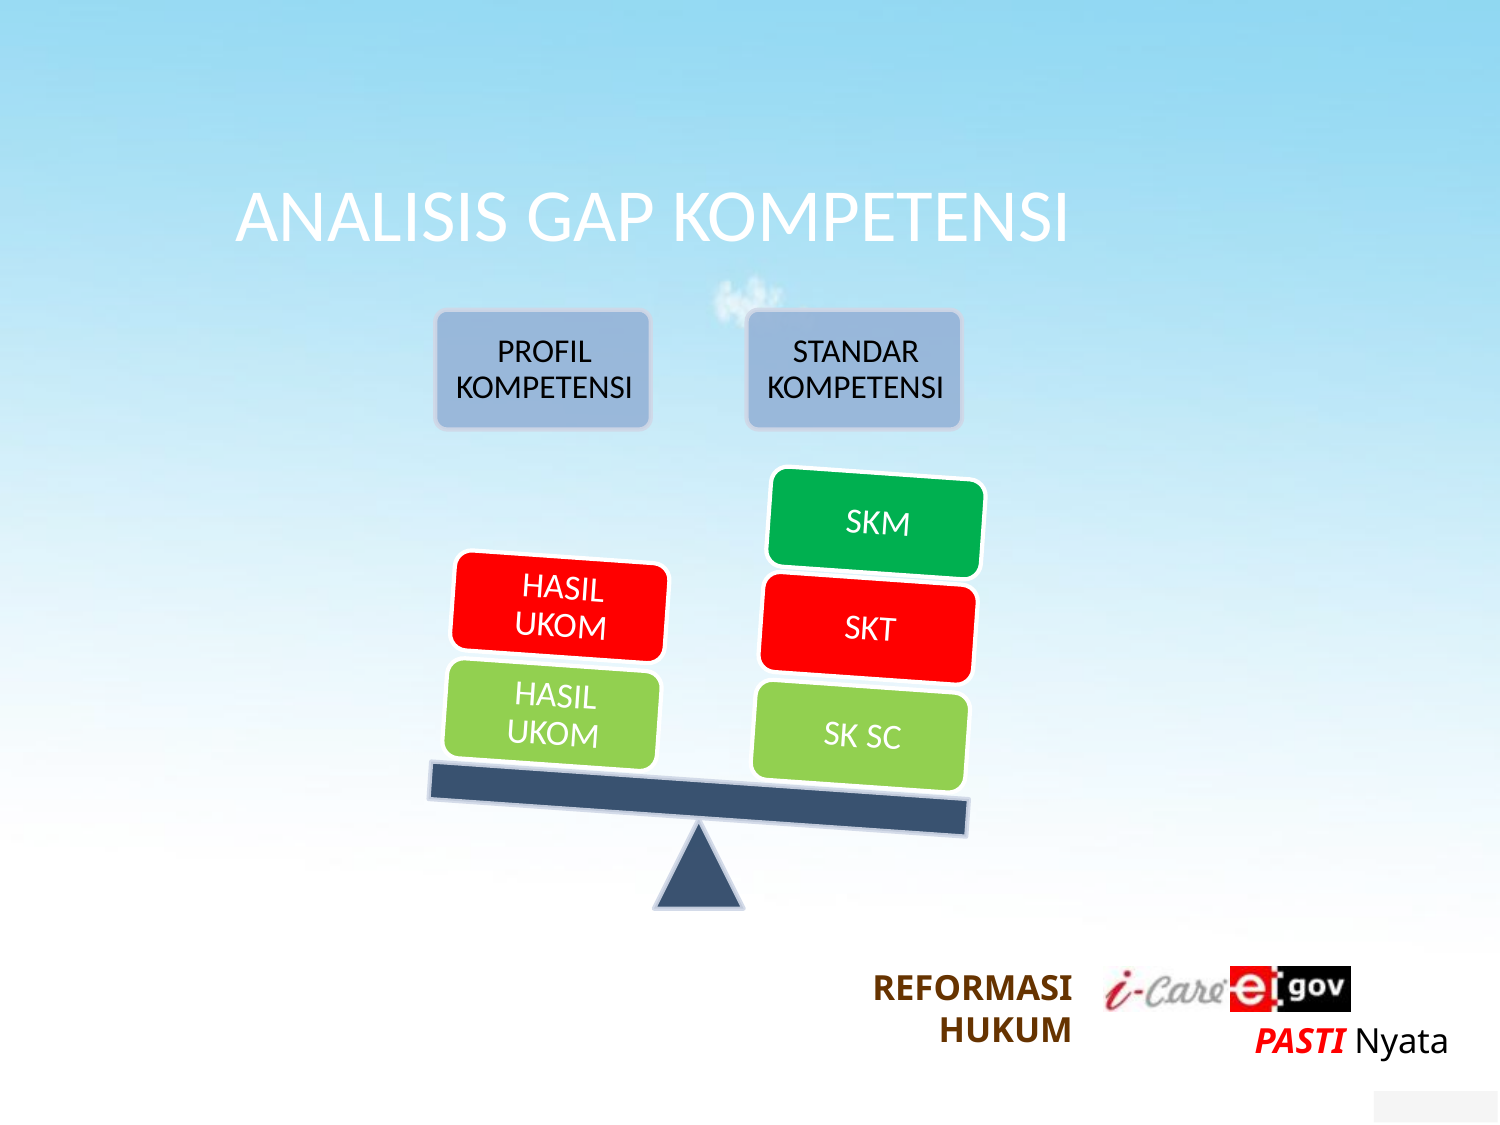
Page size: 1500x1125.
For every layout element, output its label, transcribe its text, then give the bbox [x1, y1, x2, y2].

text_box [841, 958, 1486, 1069]
title ANALISIS GAP KOMPETENSI [44, 147, 1264, 277]
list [241, 309, 1156, 909]
